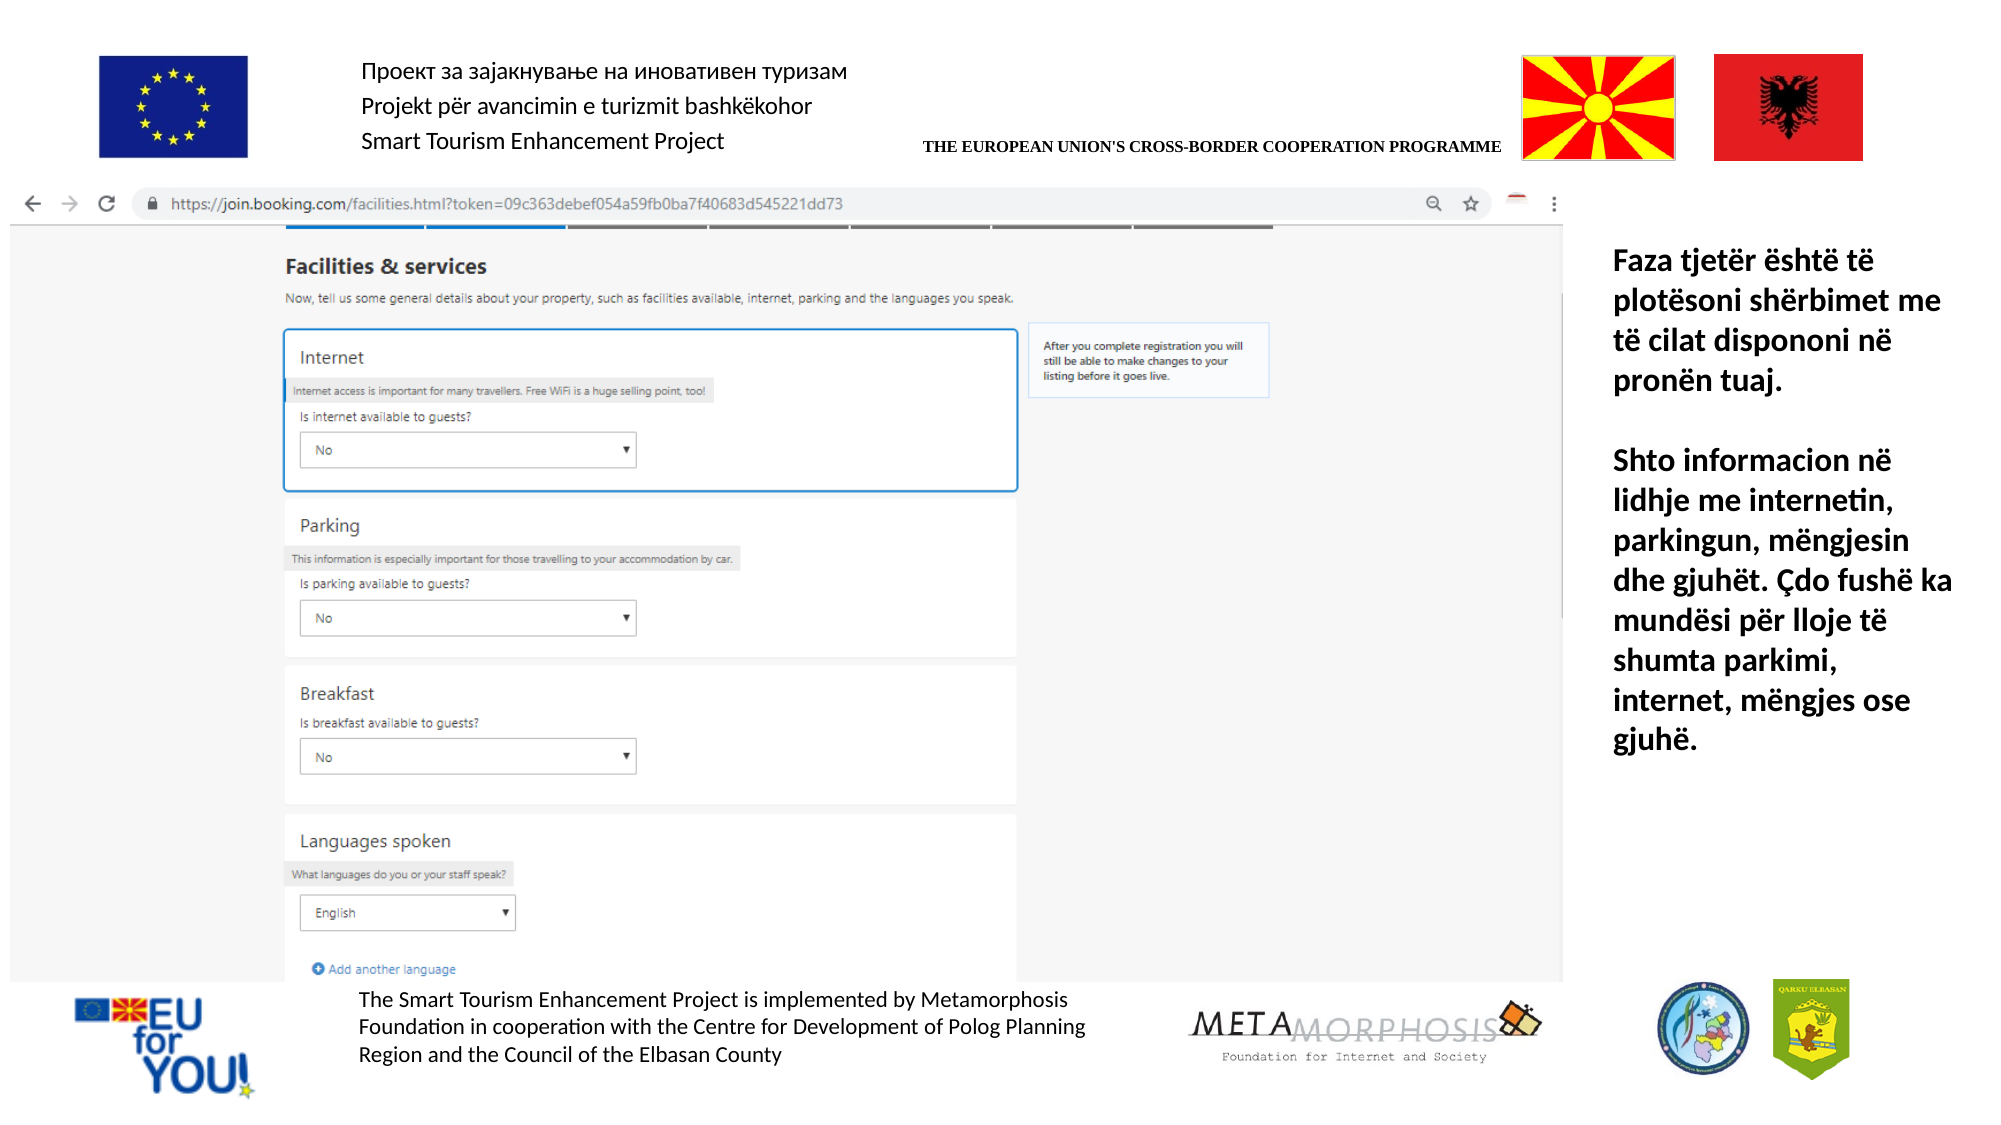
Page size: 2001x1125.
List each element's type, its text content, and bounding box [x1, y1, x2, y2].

picture [1772, 978, 1850, 1081]
picture [96, 53, 250, 161]
picture [1642, 978, 1763, 1078]
picture [1521, 54, 1676, 161]
text_box Faza tjetër është të plotësoni shërbimet me të cilat dispononi në pronën tuaj. Shto informacion në lidhje me internetin, parkingun, mëngjesin dhe gjuhët. Çdo fushë ka mundësi për lloje të shumta parkimi, internet, mëngjes ose gjuhë. [1598, 231, 1974, 845]
text_box The Smart Tourism Enhancement Project is implemented by Metamorphosis Foundation in cooperation with the Centre for Development of Polog Planning Region and the Council of the Elbasan County [344, 982, 1139, 1075]
picture [10, 183, 1563, 1107]
text_box THE EUROPEAN UNION'S CROSS-BORDER COOPERATION PROGRAMME [907, 128, 1518, 163]
picture [1713, 54, 1863, 162]
text_box Проект за зајакнување на иновативен туризам Projekt për avancimin e turizmit bashkëkohor Smart Tourism Enhancement Project [361, 54, 885, 164]
